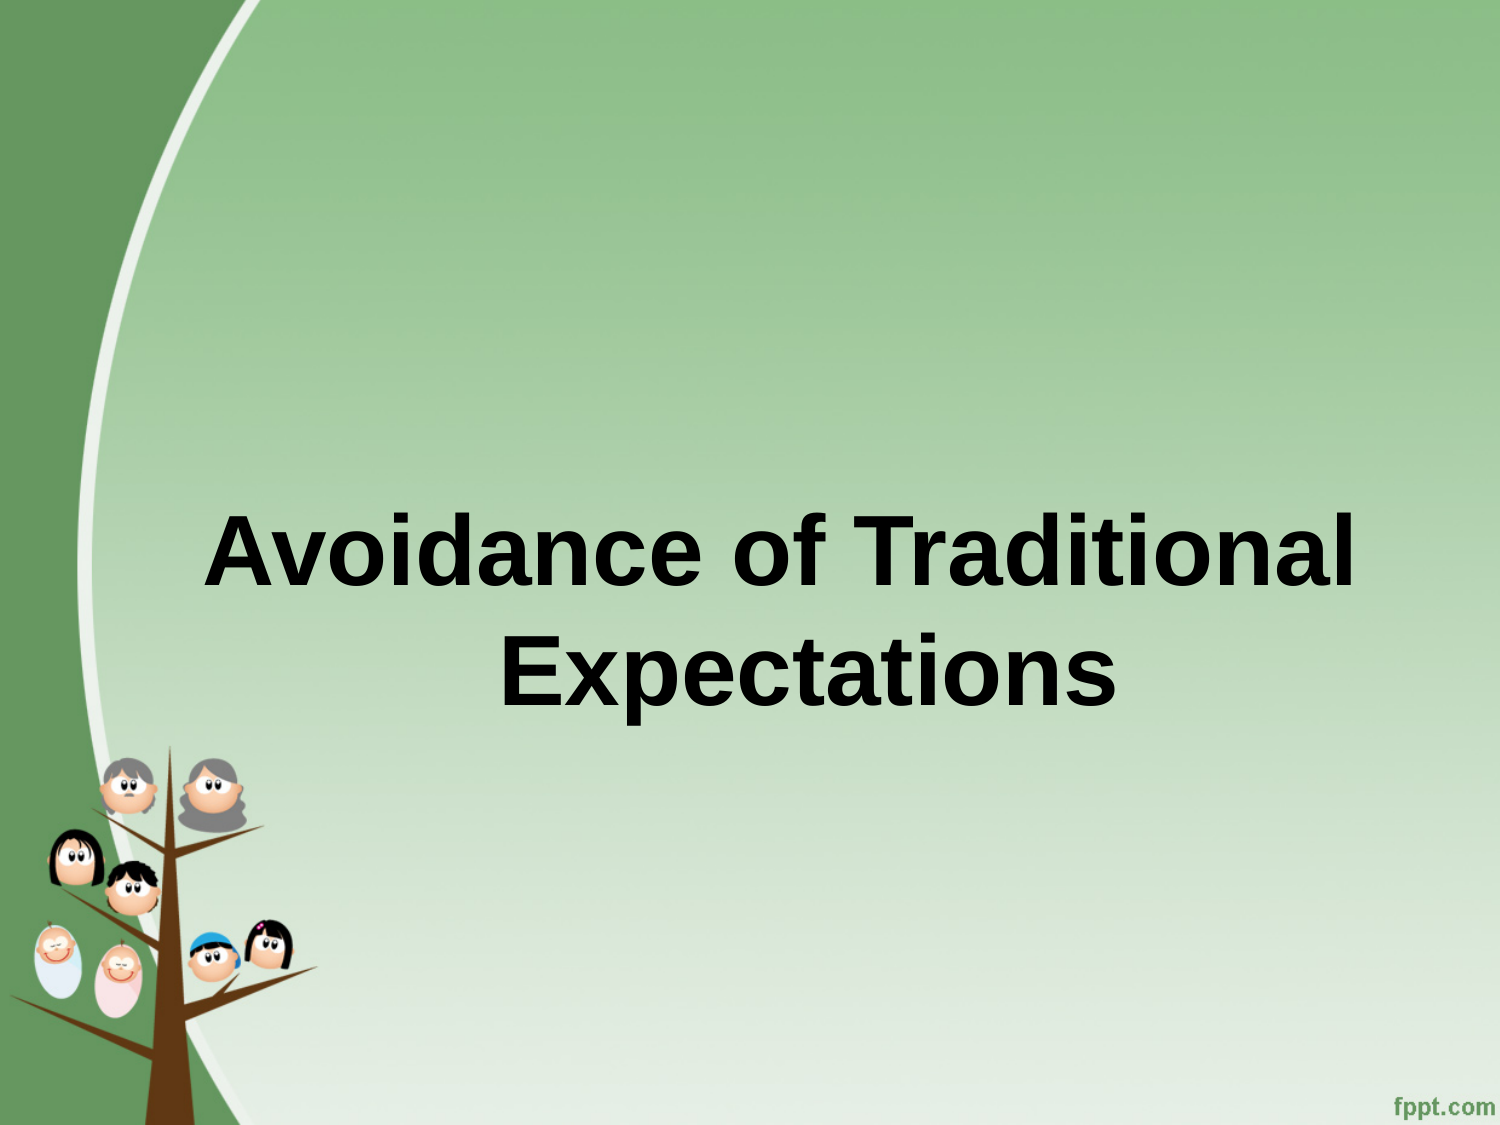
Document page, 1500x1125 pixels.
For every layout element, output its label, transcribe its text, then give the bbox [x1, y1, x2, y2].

picture [0, 0, 1500, 1125]
list Avoidance of Traditional Expectations [149, 377, 1412, 610]
